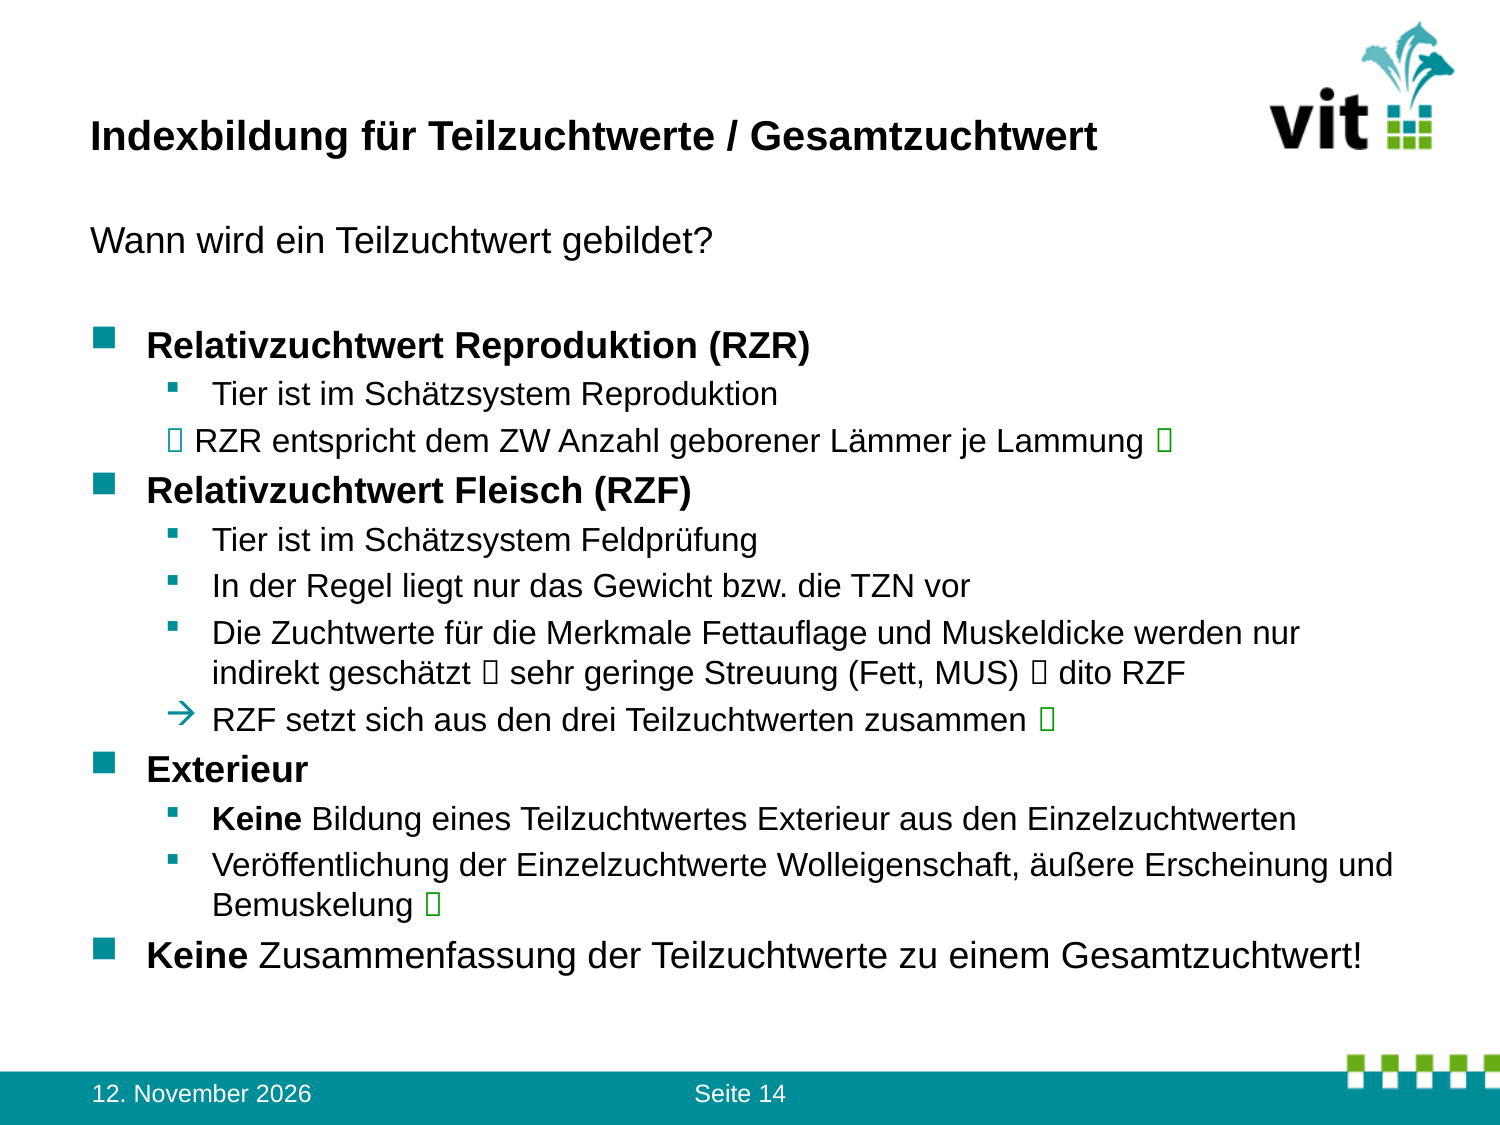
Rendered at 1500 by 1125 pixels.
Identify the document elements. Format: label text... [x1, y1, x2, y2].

picture [1269, 3, 1496, 150]
list Wann wird ein Teilzuchtwert gebildet? Relativzuchtwert Reproduktion (RZR) Tier ist im Schätzsystem Reproduktion  RZR entspricht dem ZW Anzahl geborener Lämmer je Lammung  Relativzuchtwert Fleisch (RZF) Tier ist im Schätzsystem Feldprüfung In der Regel liegt nur das Gewicht bzw. die TZN vor Die Zuchtwerte für die Merkmale Fettauflage und Muskeldicke werden nur indirekt geschätzt  sehr geringe Streuung (Fett, MUS)  dito RZF RZF setzt sich aus den drei Teilzuchtwerten zusammen  Exterieur Keine Bildung eines Teilzuchtwertes Exterieur aus den Einzelzuchtwerten Veröffentlichung der Einzelzuchtwerte Wolleigenschaft, äußere Erscheinung und Bemuskelung  Keine Zusammenfassung der Teilzuchtwerte zu einem Gesamtzuchtwert! [75, 208, 1425, 1035]
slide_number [76, 1070, 427, 1118]
slide_number Seite 14 [565, 1070, 916, 1118]
title Indexbildung für Teilzuchtwerte / Gesamtzuchtwert [75, 92, 1223, 175]
picture [0, 1054, 1500, 1125]
